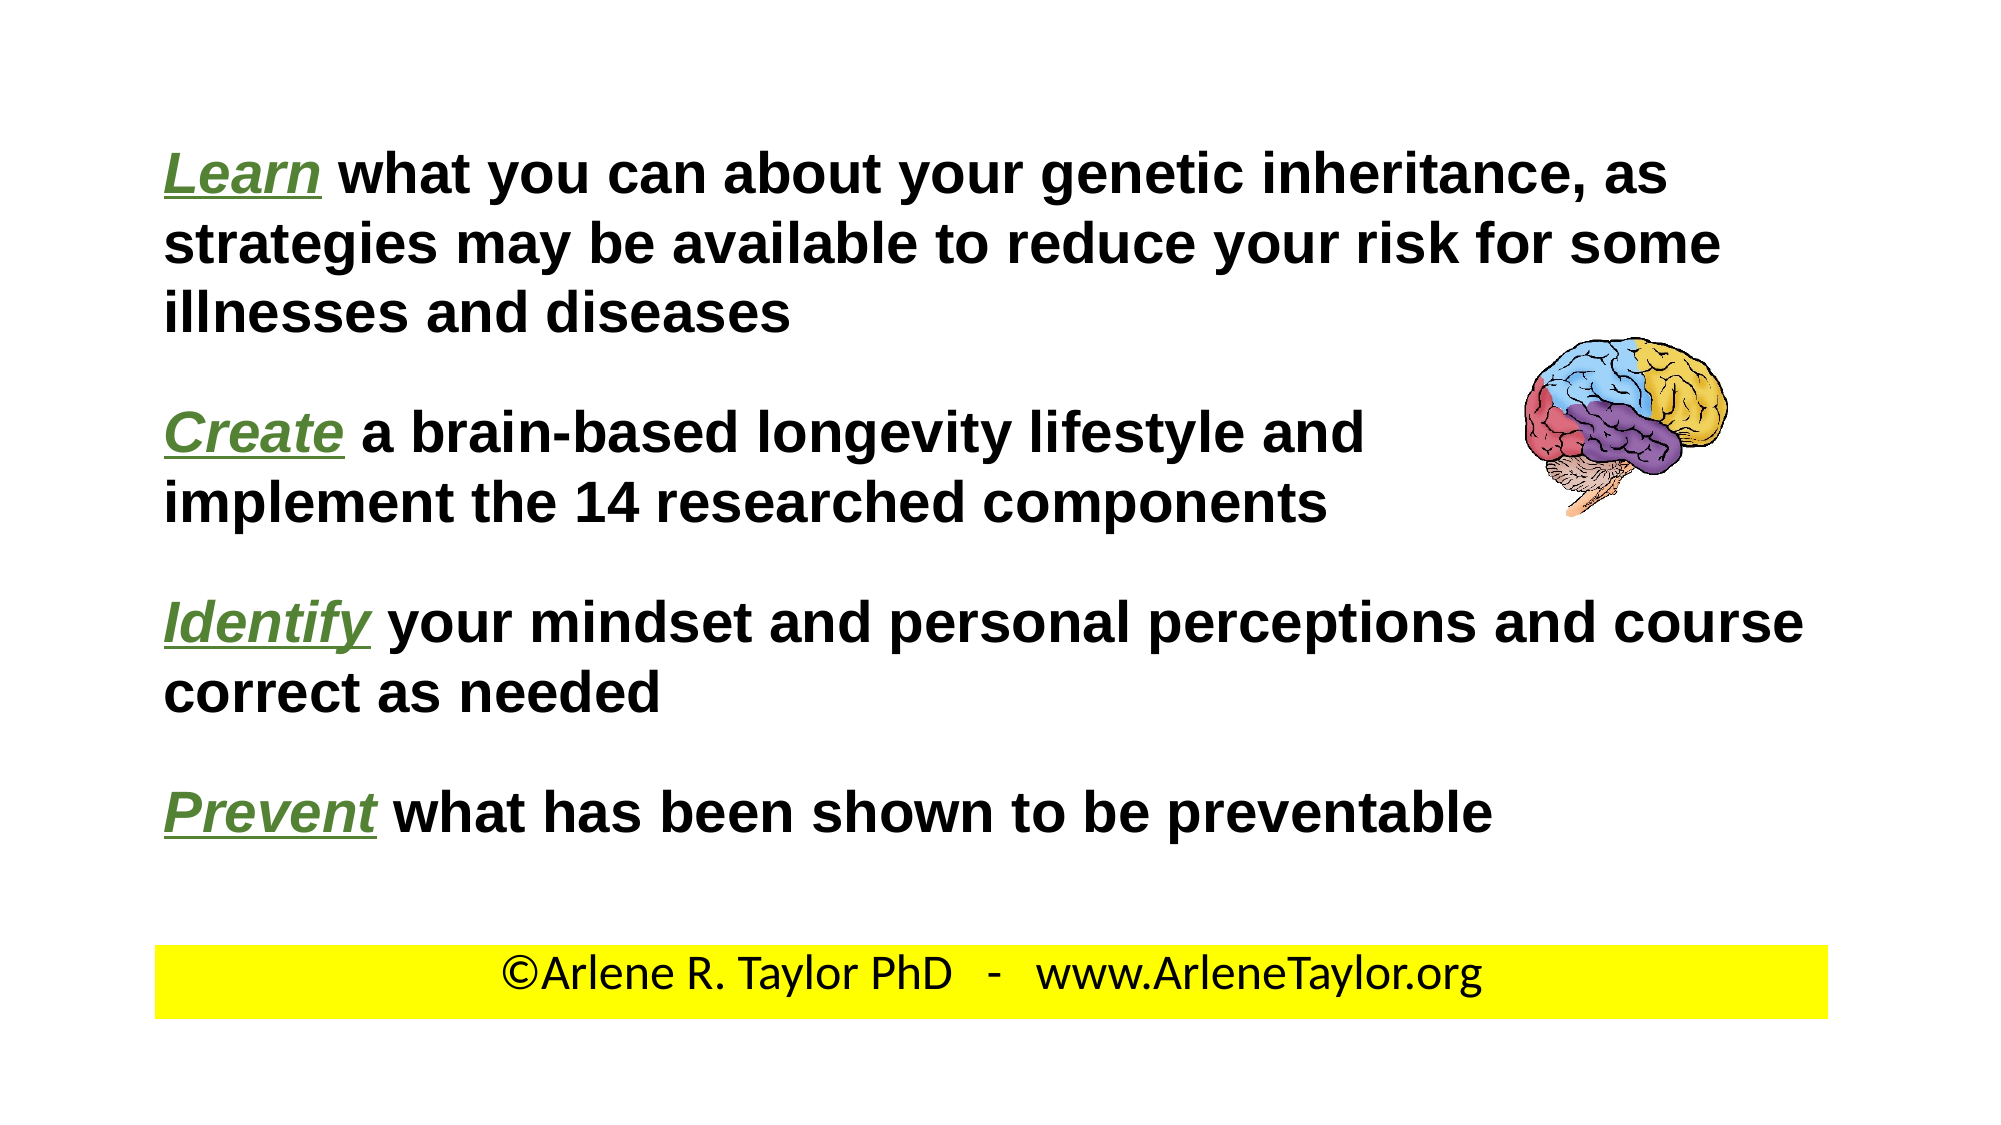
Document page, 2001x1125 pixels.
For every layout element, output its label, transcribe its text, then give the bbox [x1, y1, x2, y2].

picture [1497, 326, 1748, 519]
table_header ©Arlene R. Taylor PhD - www.ArleneTaylor.org [155, 945, 1828, 1019]
text_box Learn what you can about your genetic inheritance, as strategies may be available to reduce your risk for some illnesses and diseases Create a brain-based longevity lifestyle and implement the 14 researched components Identify your mindset and personal perceptions and course correct as needed Prevent what has been shown to be preventable [148, 127, 1852, 852]
